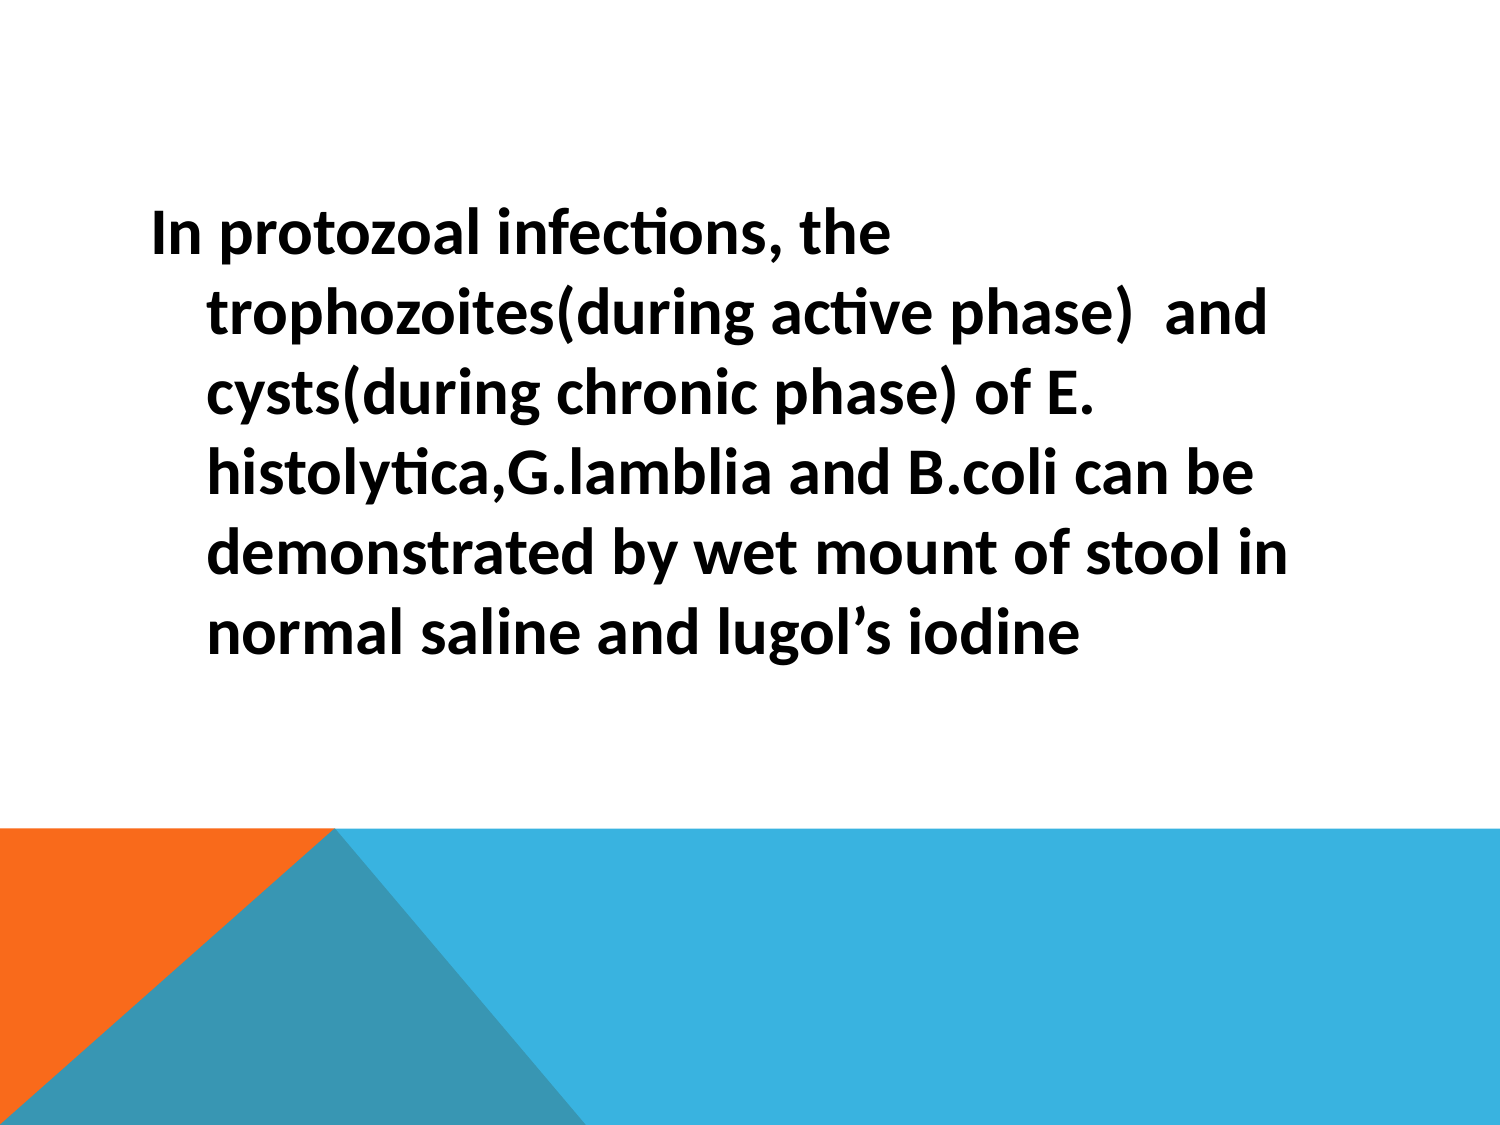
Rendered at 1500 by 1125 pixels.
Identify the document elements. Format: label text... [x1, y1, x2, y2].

list In protozoal infections, the trophozoites(during active phase) and cysts(during chronic phase) of E. histolytica,G.lamblia and B.coli can be demonstrated by wet mount of stool in normal saline and lugol’s iodine [135, 180, 1369, 768]
